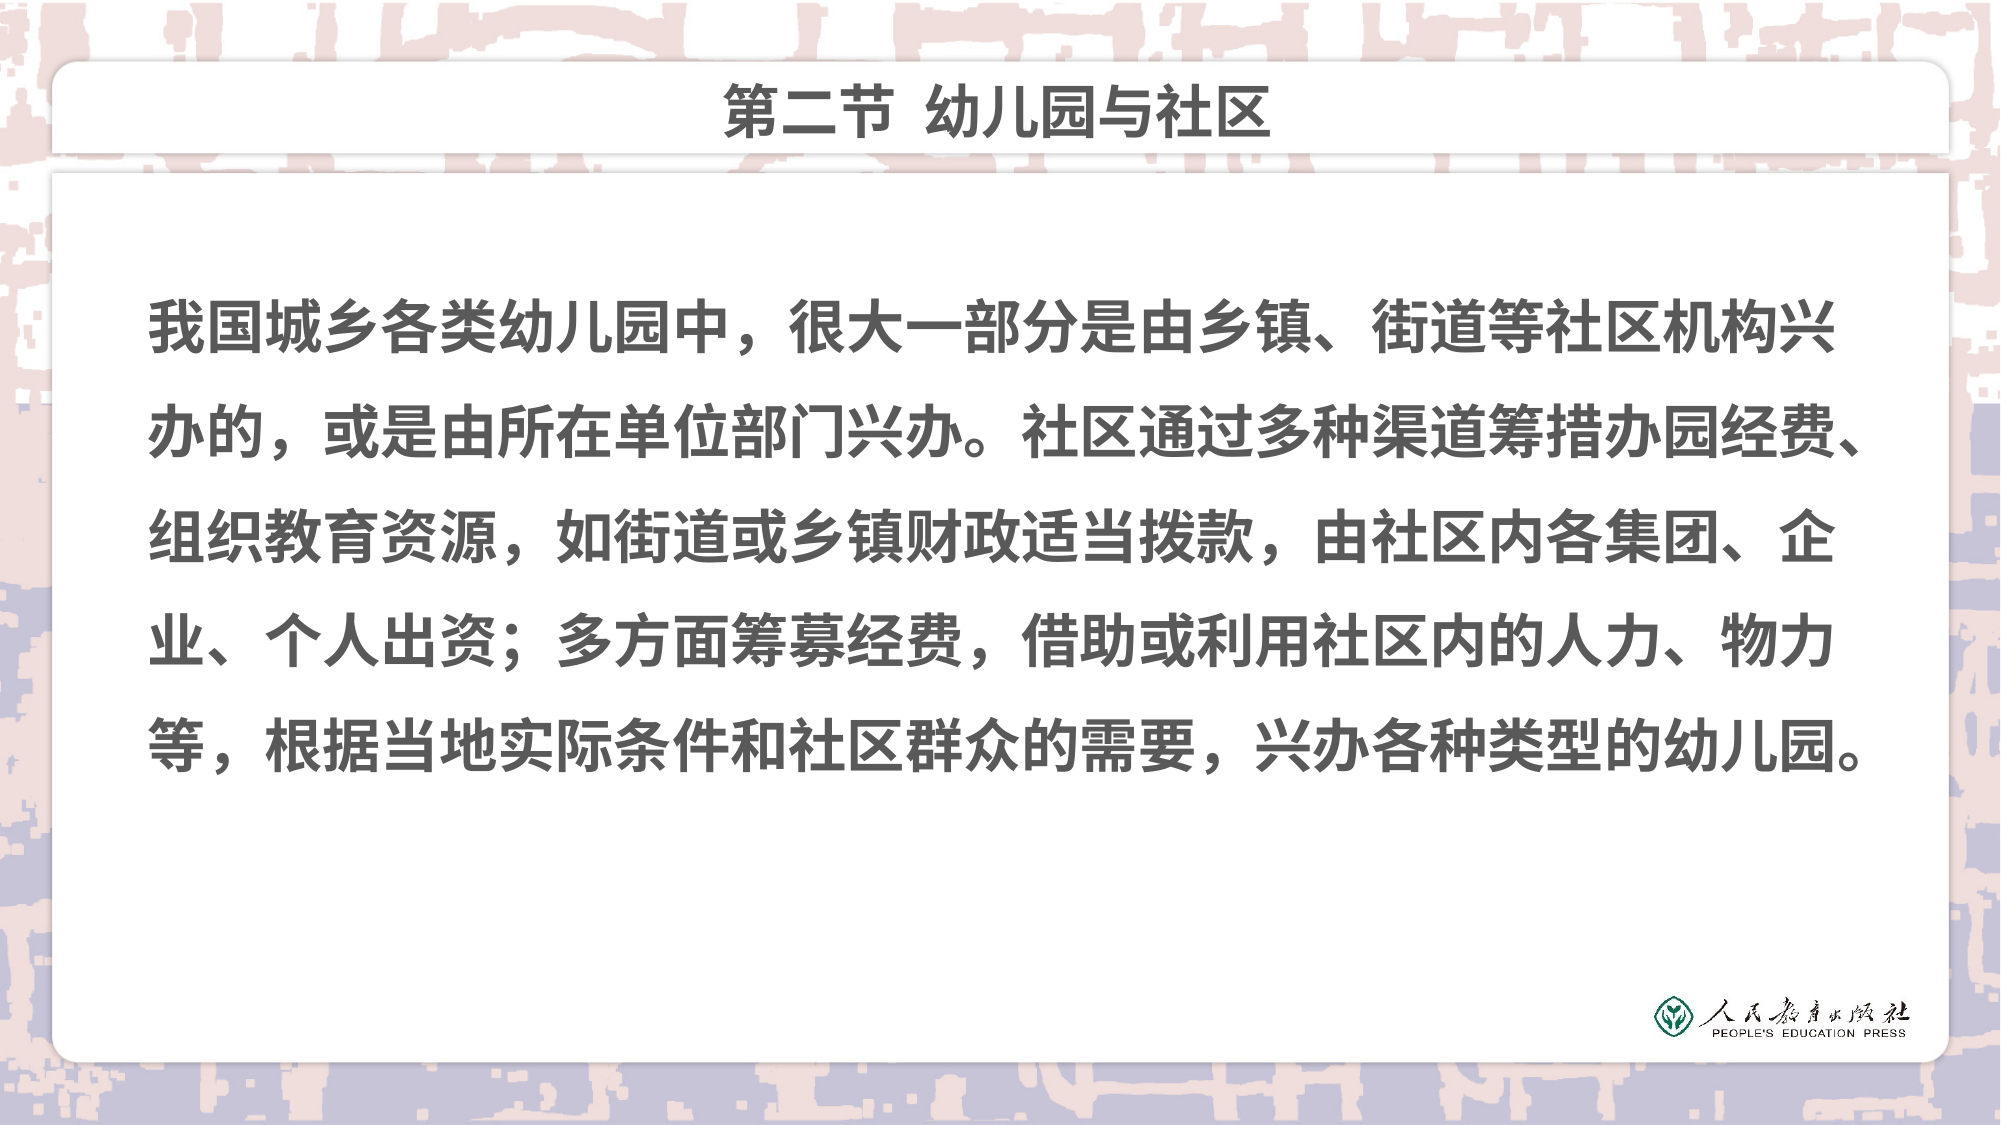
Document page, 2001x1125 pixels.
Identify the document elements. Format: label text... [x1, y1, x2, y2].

list 我国城乡各类幼儿园中，很大一部分是由乡镇、街道等社区机构兴办的，或是由所在单位部门兴办。社区通过多种渠道筹措办园经费、组织教育资源，如街道或乡镇财政适当拨款，由社区内各集团、企业、个人出资；多方面筹募经费，借助或利用社区内的人力、物力等，根据当地实际条件和社区群众的需要，兴办各种类型的幼儿园。 [132, 247, 1858, 962]
picture [0, 0, 2001, 1125]
title 第二节 幼儿园与社区 [50, 66, 1945, 162]
